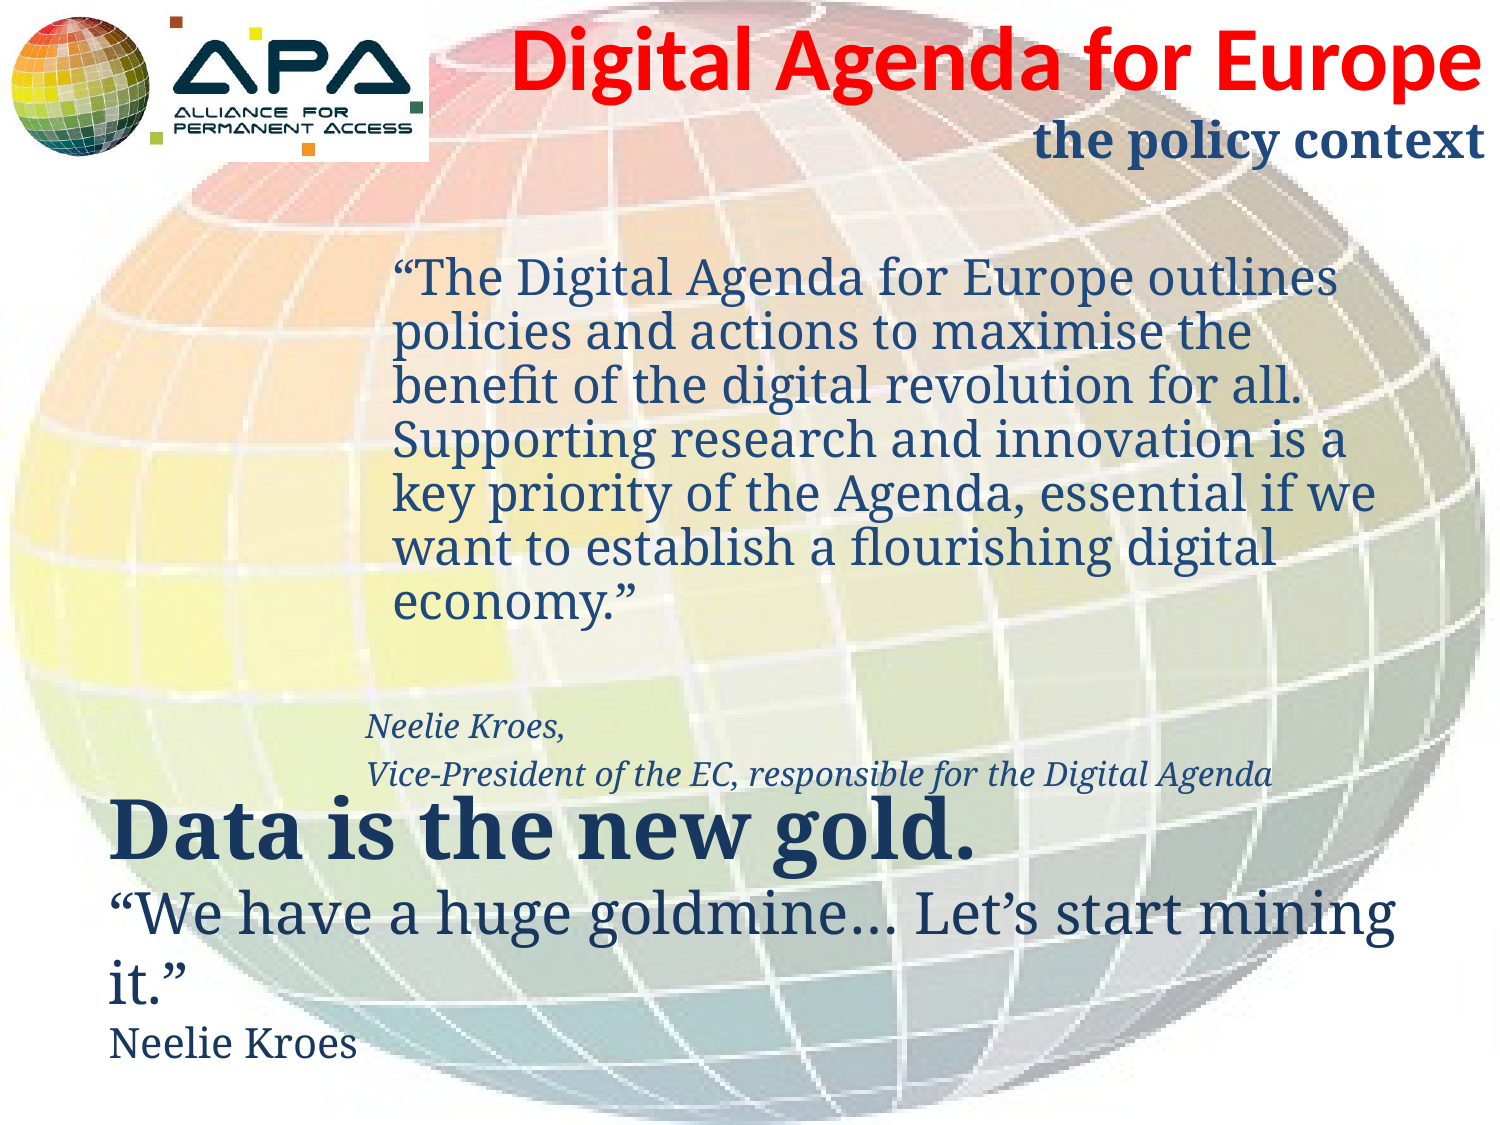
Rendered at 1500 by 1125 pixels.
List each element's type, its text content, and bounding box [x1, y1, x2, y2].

text_box Data is the new gold. “We have a huge goldmine… Let’s start mining it.” Neelie Kroes [93, 769, 1461, 1074]
picture [0, 0, 168, 162]
text_box “The Digital Agenda for Europe outlines policies and actions to maximise the benefit of the digital revolution for all. Supporting research and innovation is a key priority of the Agenda, essential if we want to establish a flourishing digital economy.” Neelie Kroes, Vice-President of the EC, responsible for the Digital Agenda [326, 244, 1425, 769]
text_box [93, 45, 1426, 235]
text_box Digital Agenda for Europe the policy context [168, 0, 1500, 181]
